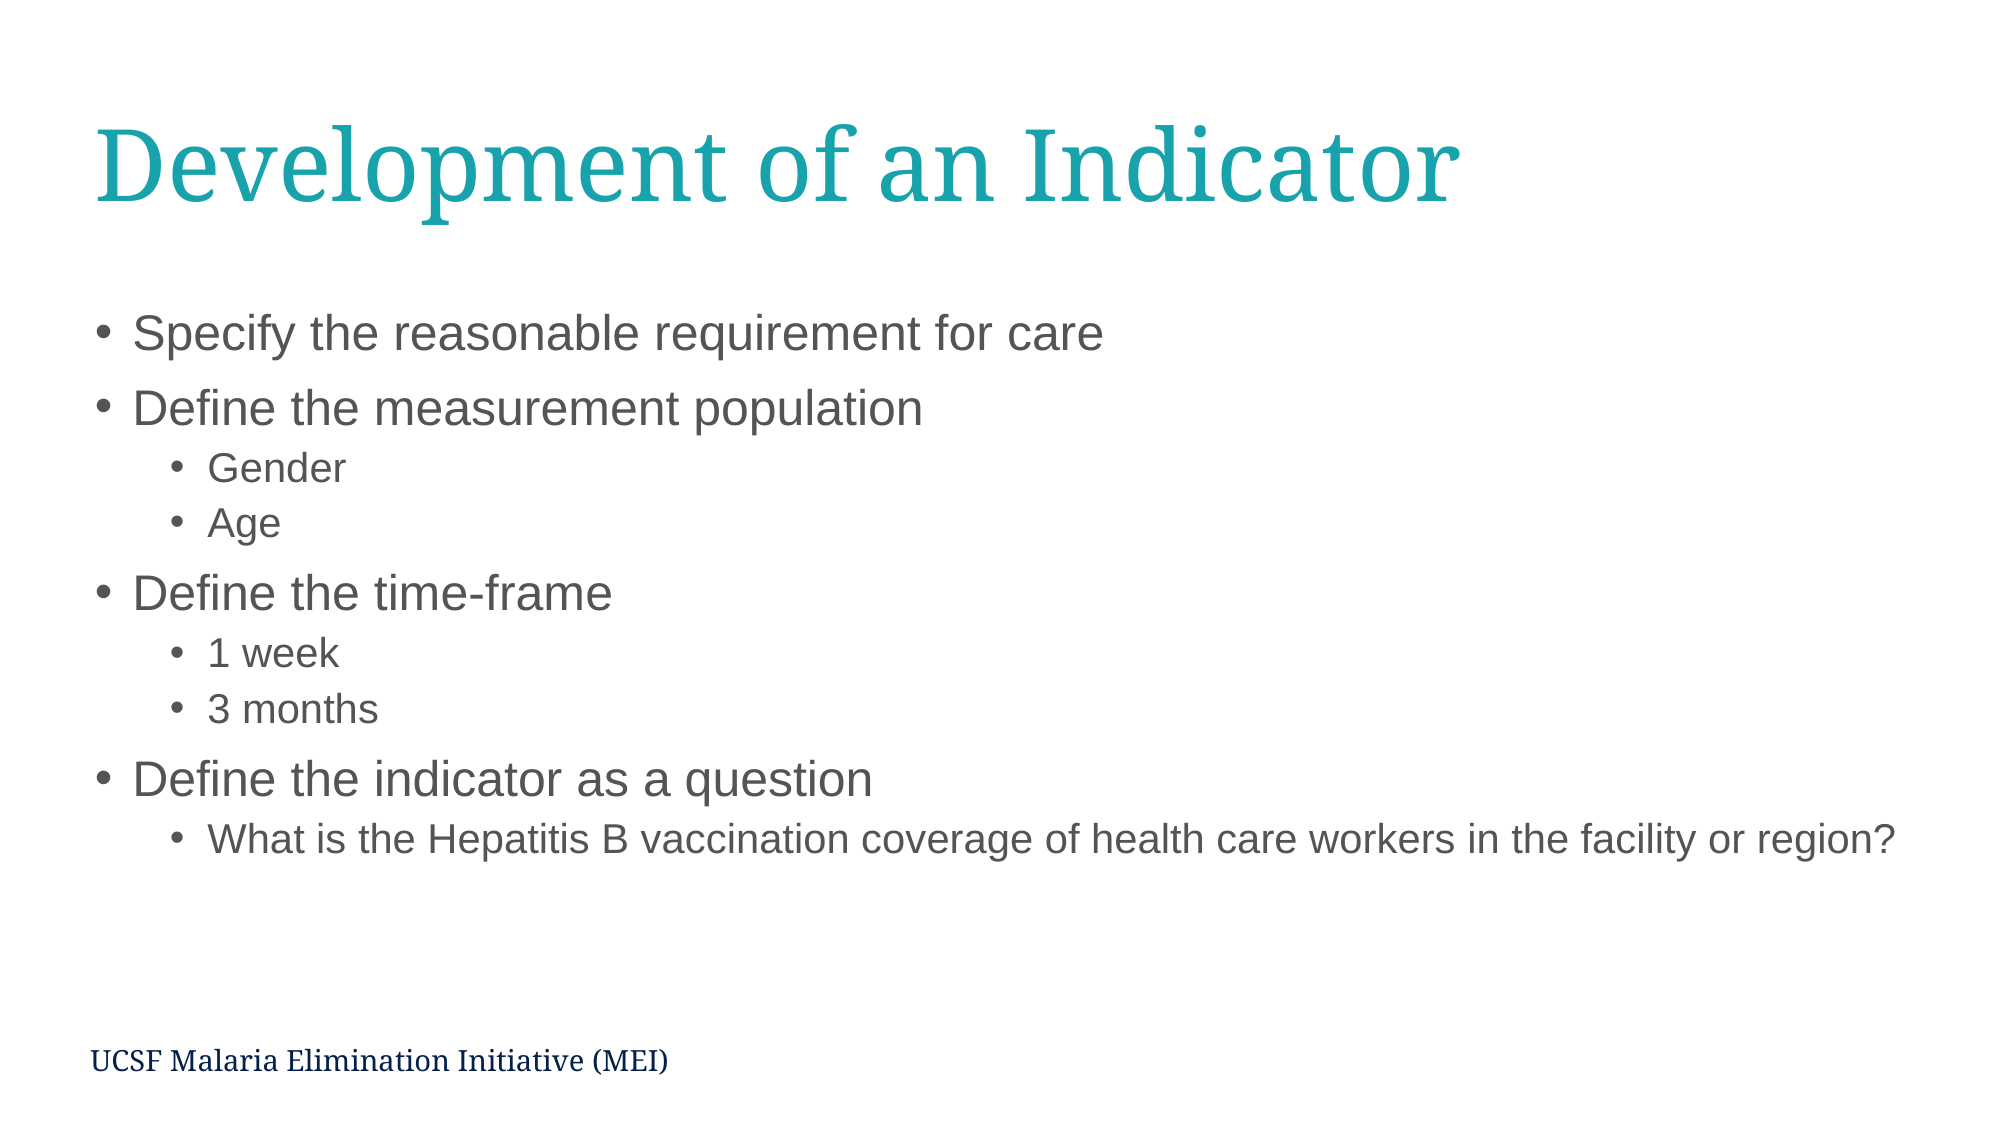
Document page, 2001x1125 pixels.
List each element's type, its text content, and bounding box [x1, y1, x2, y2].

title Development of an Indicator [79, 59, 1948, 278]
list Specify the reasonable requirement for care Define the measurement population Gender Age Define the time-frame 1 week 3 months Define the indicator as a question What is the Hepatitis B vaccination coverage of health care workers in the facility or region? [79, 299, 1948, 1014]
